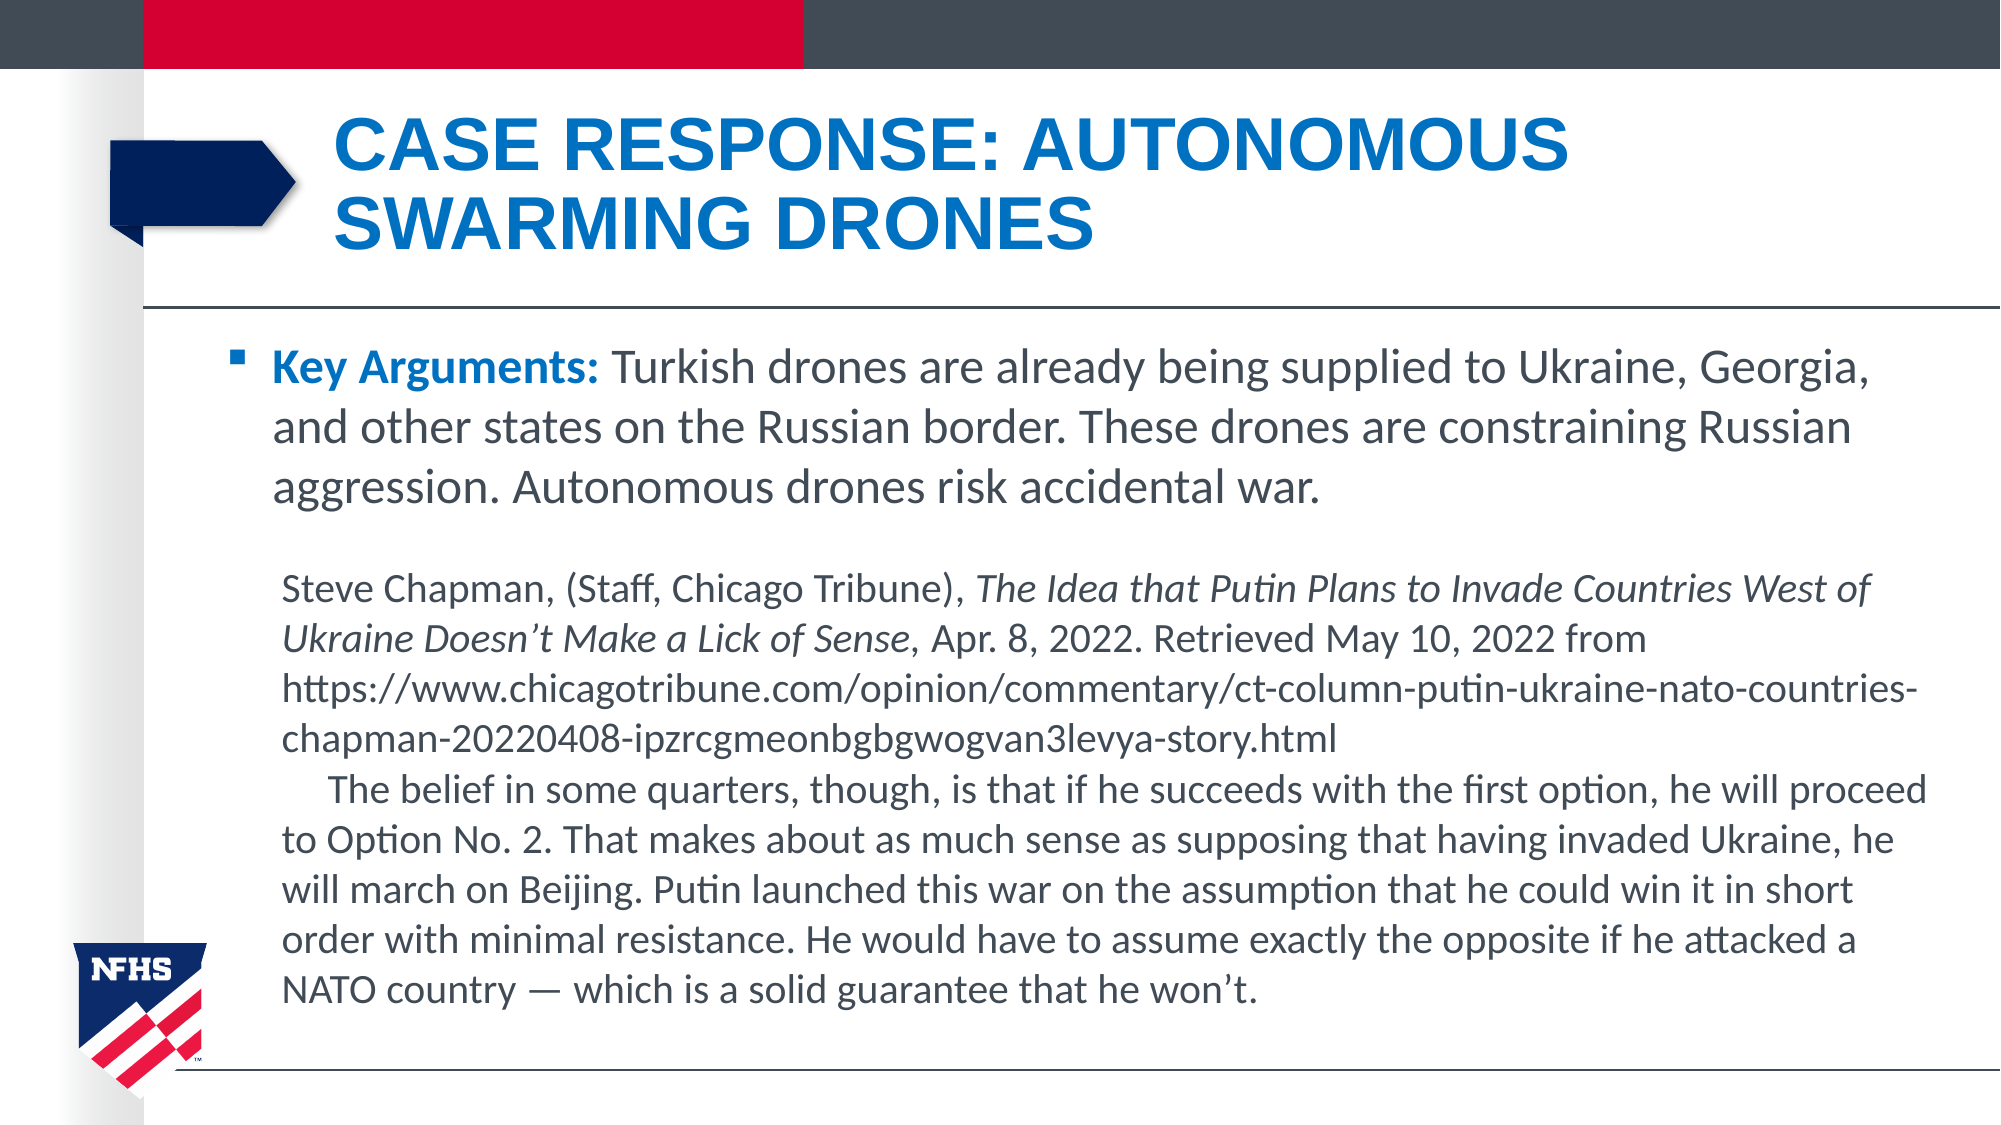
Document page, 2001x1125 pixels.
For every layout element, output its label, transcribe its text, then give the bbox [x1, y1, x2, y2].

list Key Arguments: Turkish drones are already being supplied to Ukraine, Georgia, and other states on the Russian border. These drones are constraining Russian aggression. Autonomous drones risk accidental war. Steve Chapman, (Staff, Chicago Tribune), The Idea that Putin Plans to Invade Countries West of Ukraine Doesn’t Make a Lick of Sense, Apr. 8, 2022. Retrieved May 10, 2022 from https://www.chicagotribune.com/opinion/commentary/ct-column-putin-ukraine-nato-countries-chapman-20220408-ipzrcgmeonbgbgwogvan3levya-story.html The belief in some quarters, though, is that if he succeeds with the first option, he will proceed to Option No. 2. That makes about as much sense as supposing that having invaded Ukraine, he will march on Beijing. Putin launched this war on the assumption that he could win it in short order with minimal resistance. He would have to assume exactly the opposite if he attacked a NATO country — which is a solid guarantee that he won’t. [209, 326, 1964, 1067]
picture [73, 943, 207, 1099]
title case response: Autonomous Swarming Drones [318, 85, 1964, 285]
